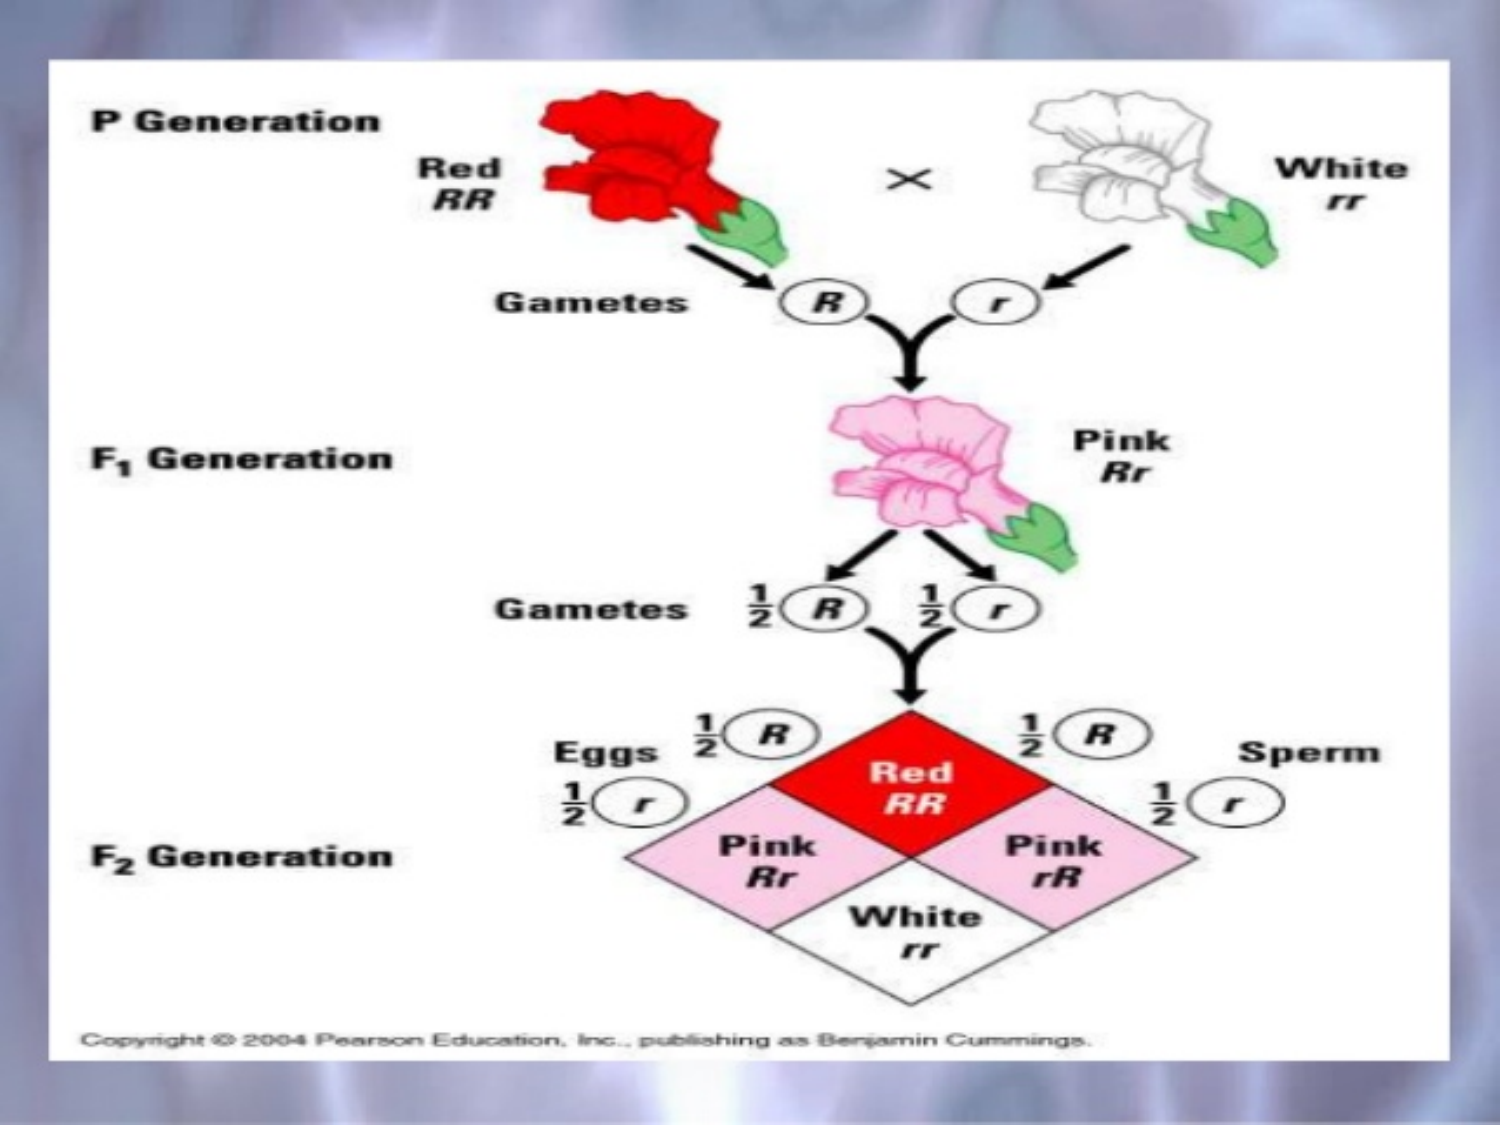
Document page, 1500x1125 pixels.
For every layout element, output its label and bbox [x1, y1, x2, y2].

list [0, 0, 1500, 1125]
